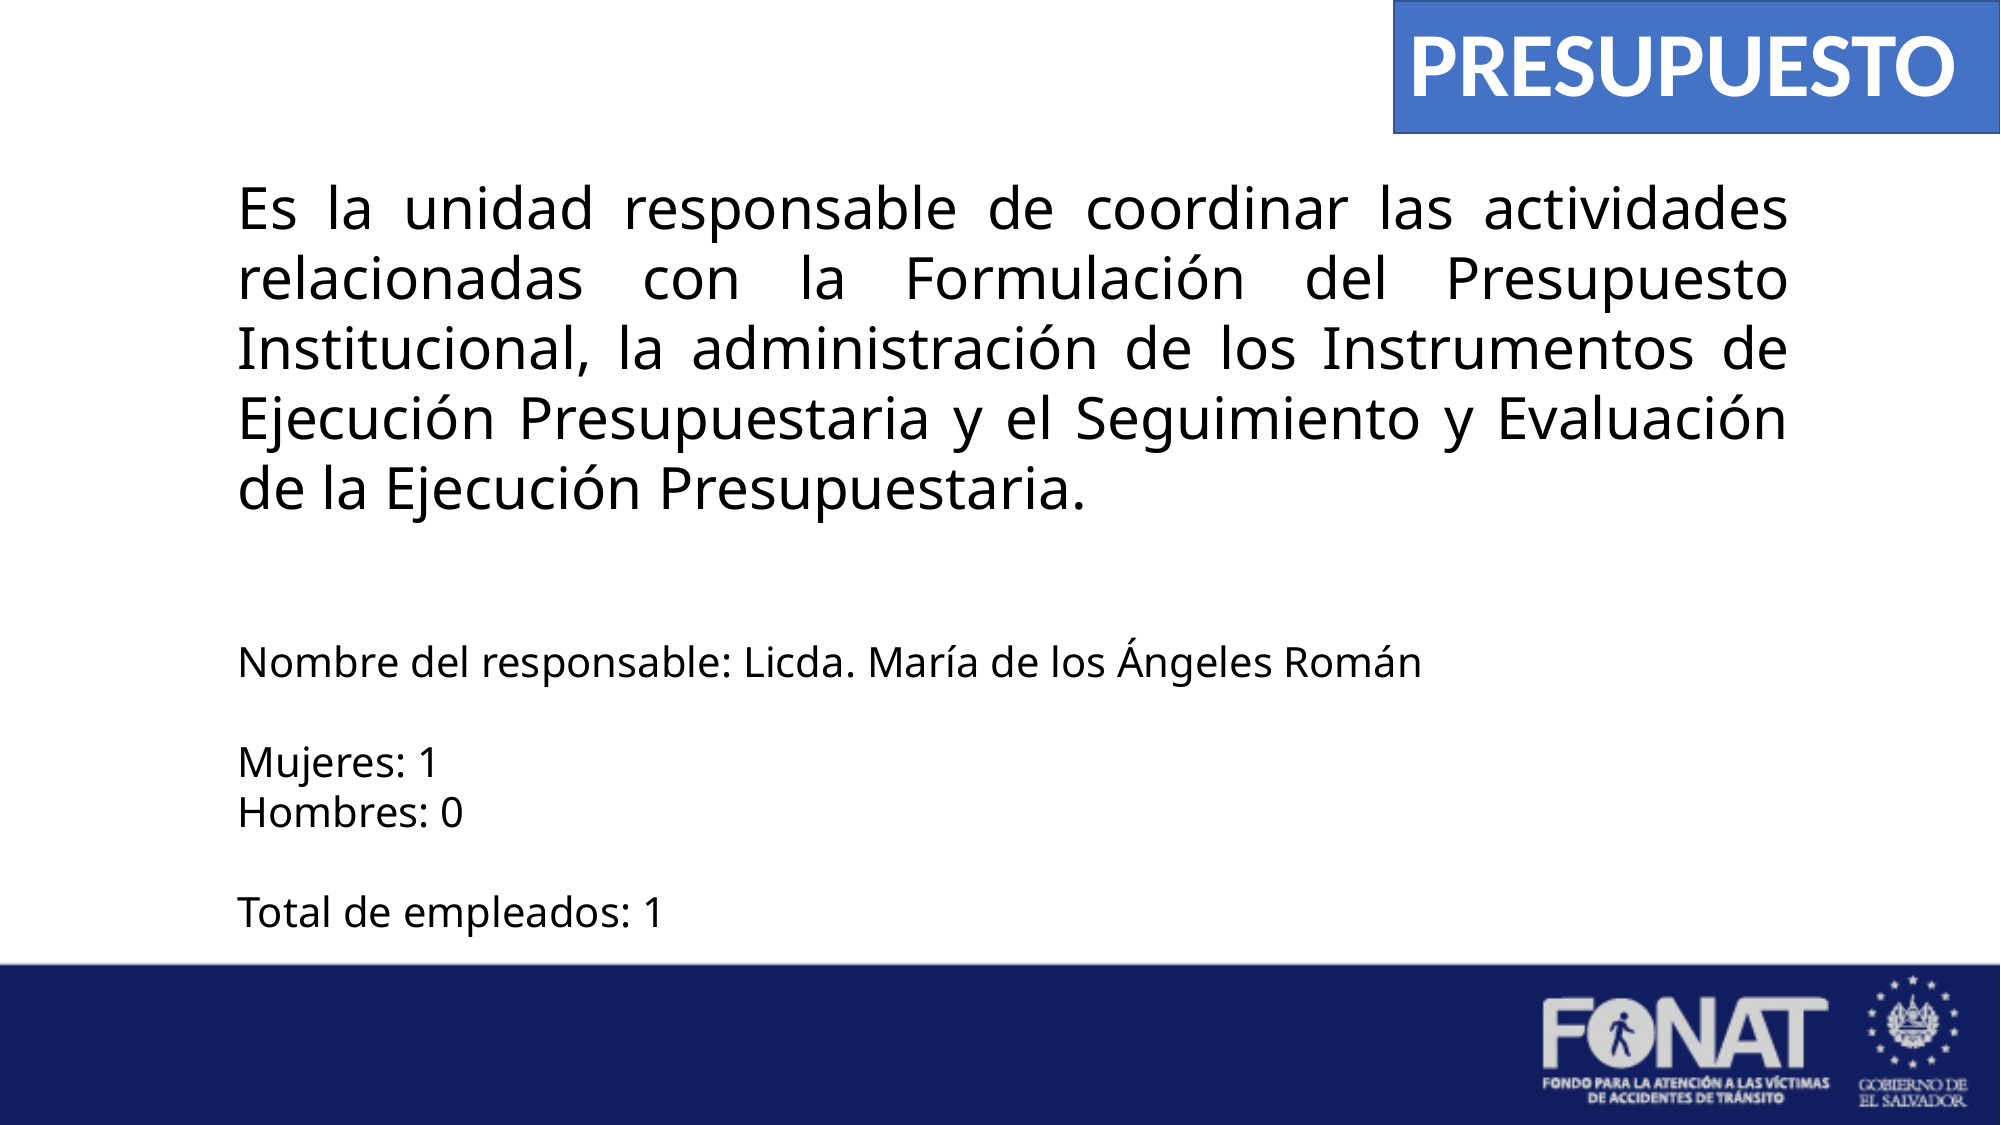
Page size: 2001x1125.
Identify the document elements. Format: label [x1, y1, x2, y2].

list [0, 1, 2000, 1125]
